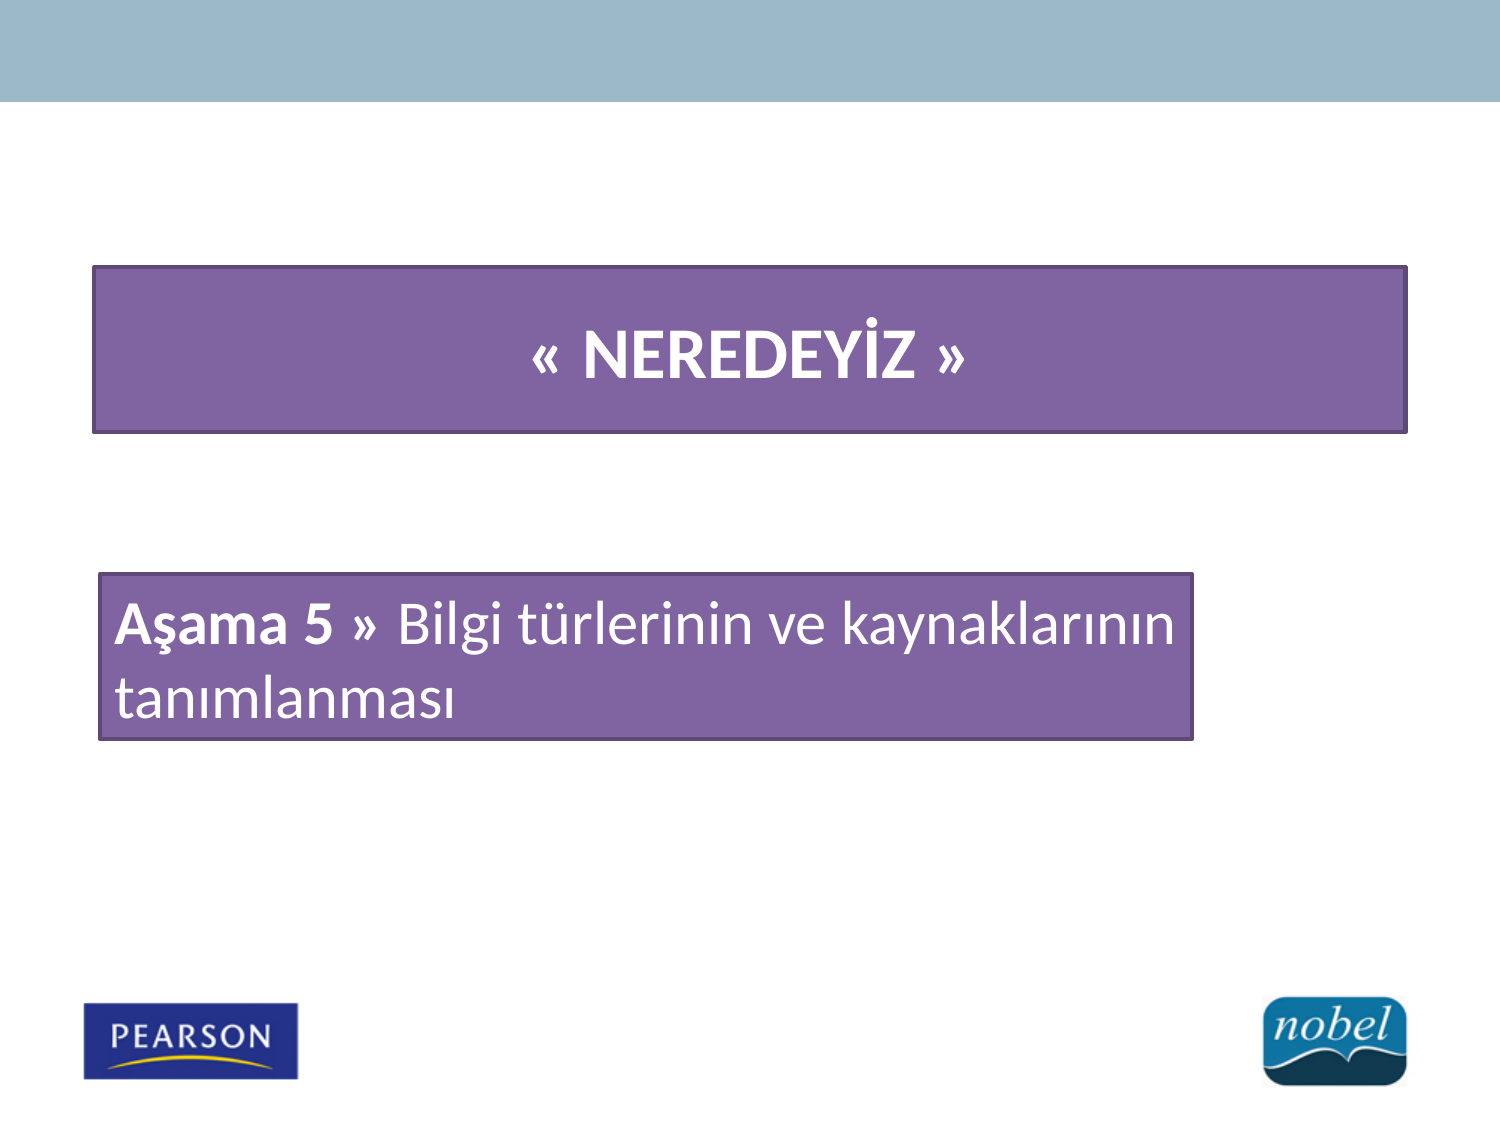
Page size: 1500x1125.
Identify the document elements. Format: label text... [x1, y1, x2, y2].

text_box Aşama 5 » Bilgi türlerinin ve kaynaklarının tanımlanması [98, 572, 1194, 741]
text_box « NEREDEYİZ » [92, 265, 1408, 434]
picture [0, 0, 1500, 1125]
